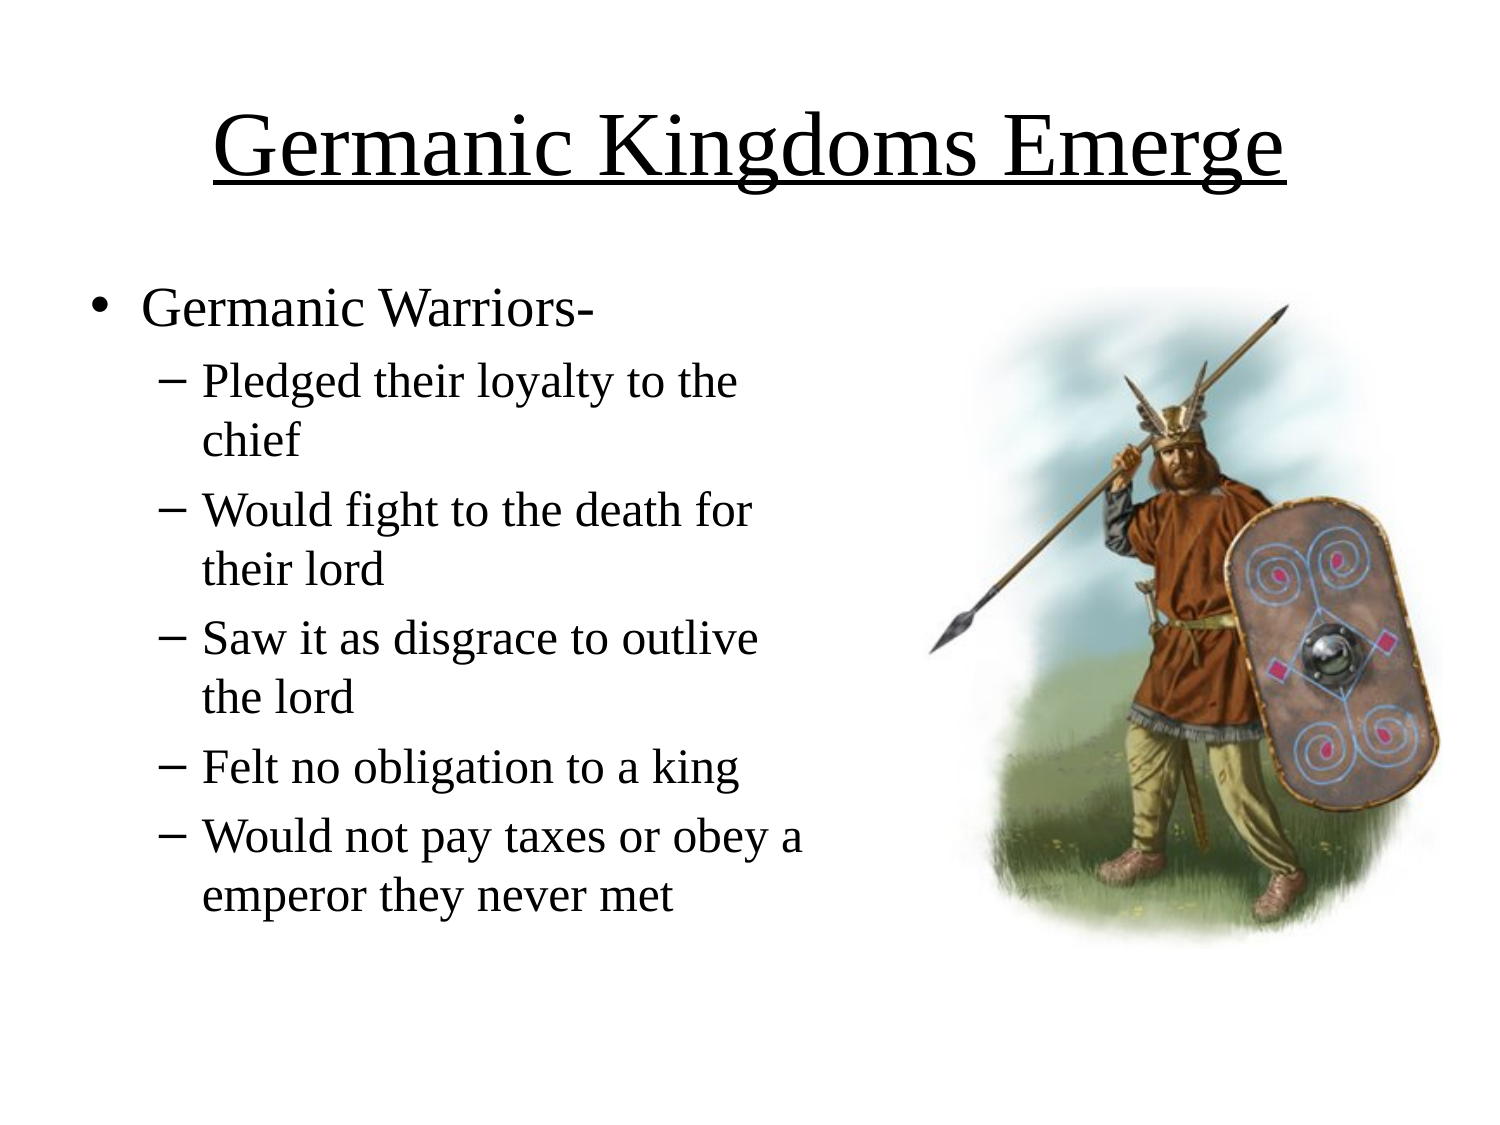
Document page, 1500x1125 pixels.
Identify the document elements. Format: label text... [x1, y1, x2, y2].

title Germanic Kingdoms Emerge [75, 45, 1425, 233]
picture [924, 287, 1443, 949]
list Germanic Warriors- Pledged their loyalty to the chief Would fight to the death for their lord Saw it as disgrace to outlive the lord Felt no obligation to a king Would not pay taxes or obey a emperor they never met [75, 262, 838, 1005]
